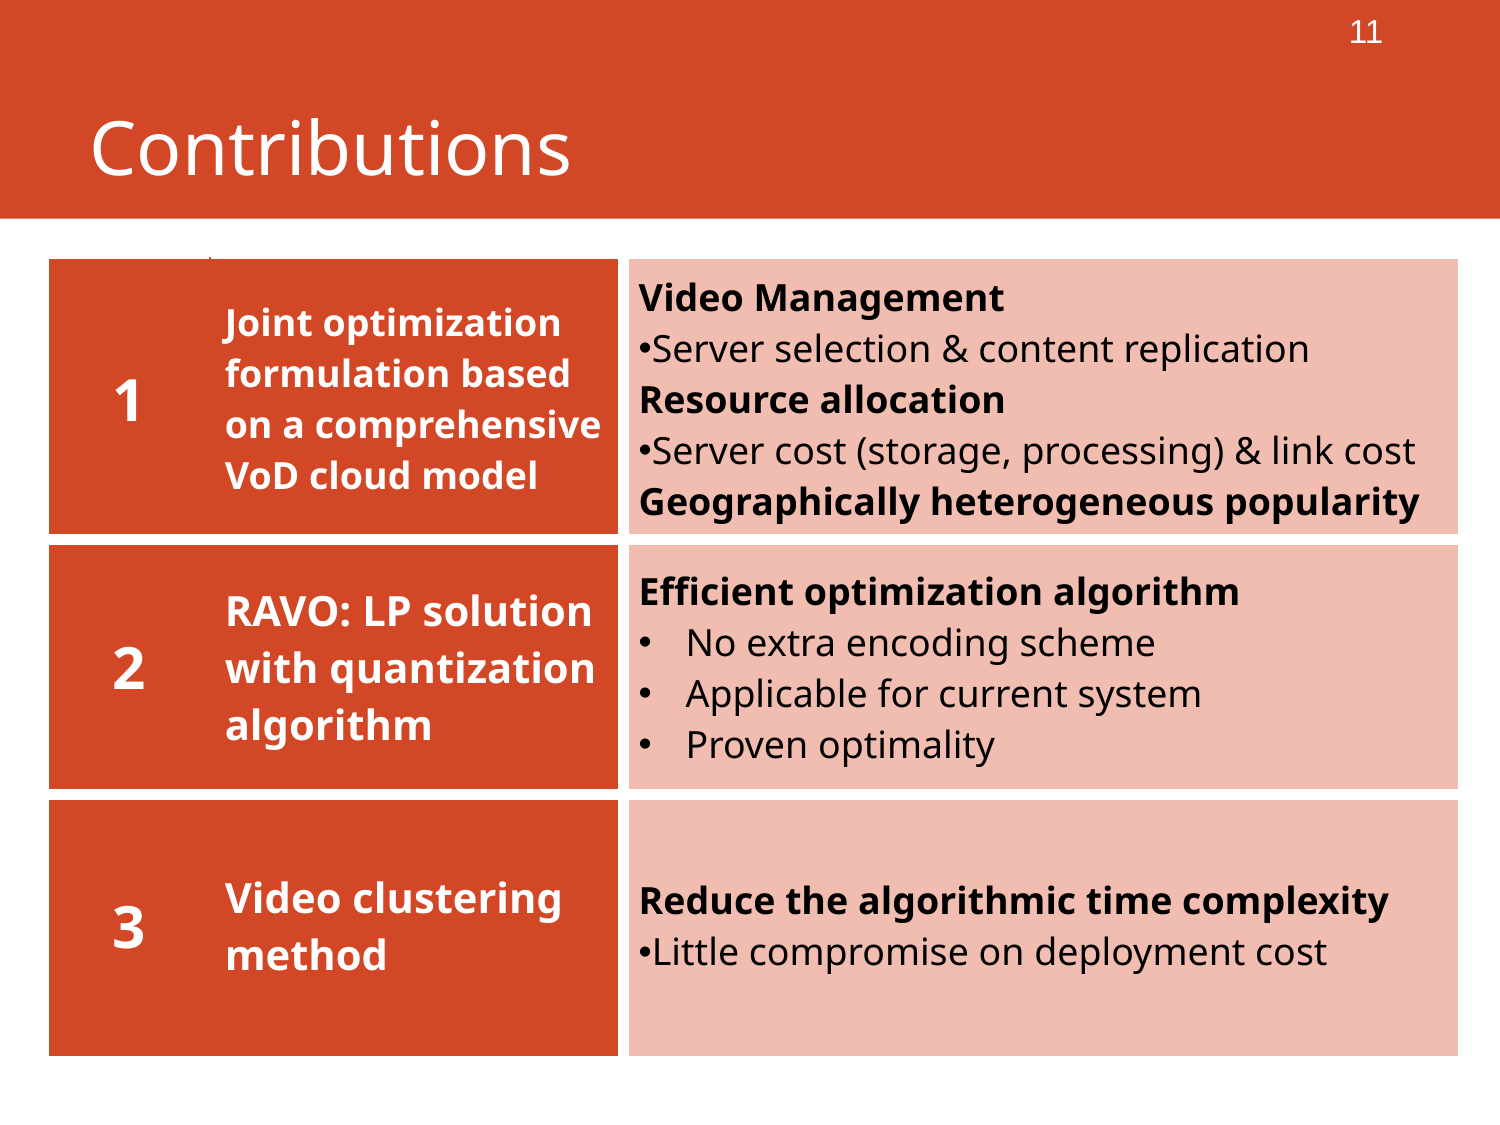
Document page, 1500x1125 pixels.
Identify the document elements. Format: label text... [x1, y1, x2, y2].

table_cell Efficient optimization algorithm No extra encoding scheme Applicable for current system Proven optimality [629, 545, 1458, 789]
table_cell 2 [49, 545, 209, 789]
table_cell RAVO: LP solution with quantization algorithm [211, 545, 618, 789]
table_cell Reduce the algorithmic time complexity Little compromise on deployment cost [629, 800, 1458, 1056]
table_header Joint optimization formulation based on a comprehensive VoD cloud model [211, 259, 618, 534]
table_header 1 [49, 259, 209, 534]
table_cell 3 [49, 800, 209, 1056]
title Contributions [74, 0, 1397, 199]
table_header Video Management Server selection & content replication Resource allocation Server cost (storage, processing) & link cost Geographically heterogeneous popularity [629, 259, 1458, 534]
slide_number 11 [995, 0, 1399, 60]
table_cell Video clustering method [211, 800, 618, 1056]
